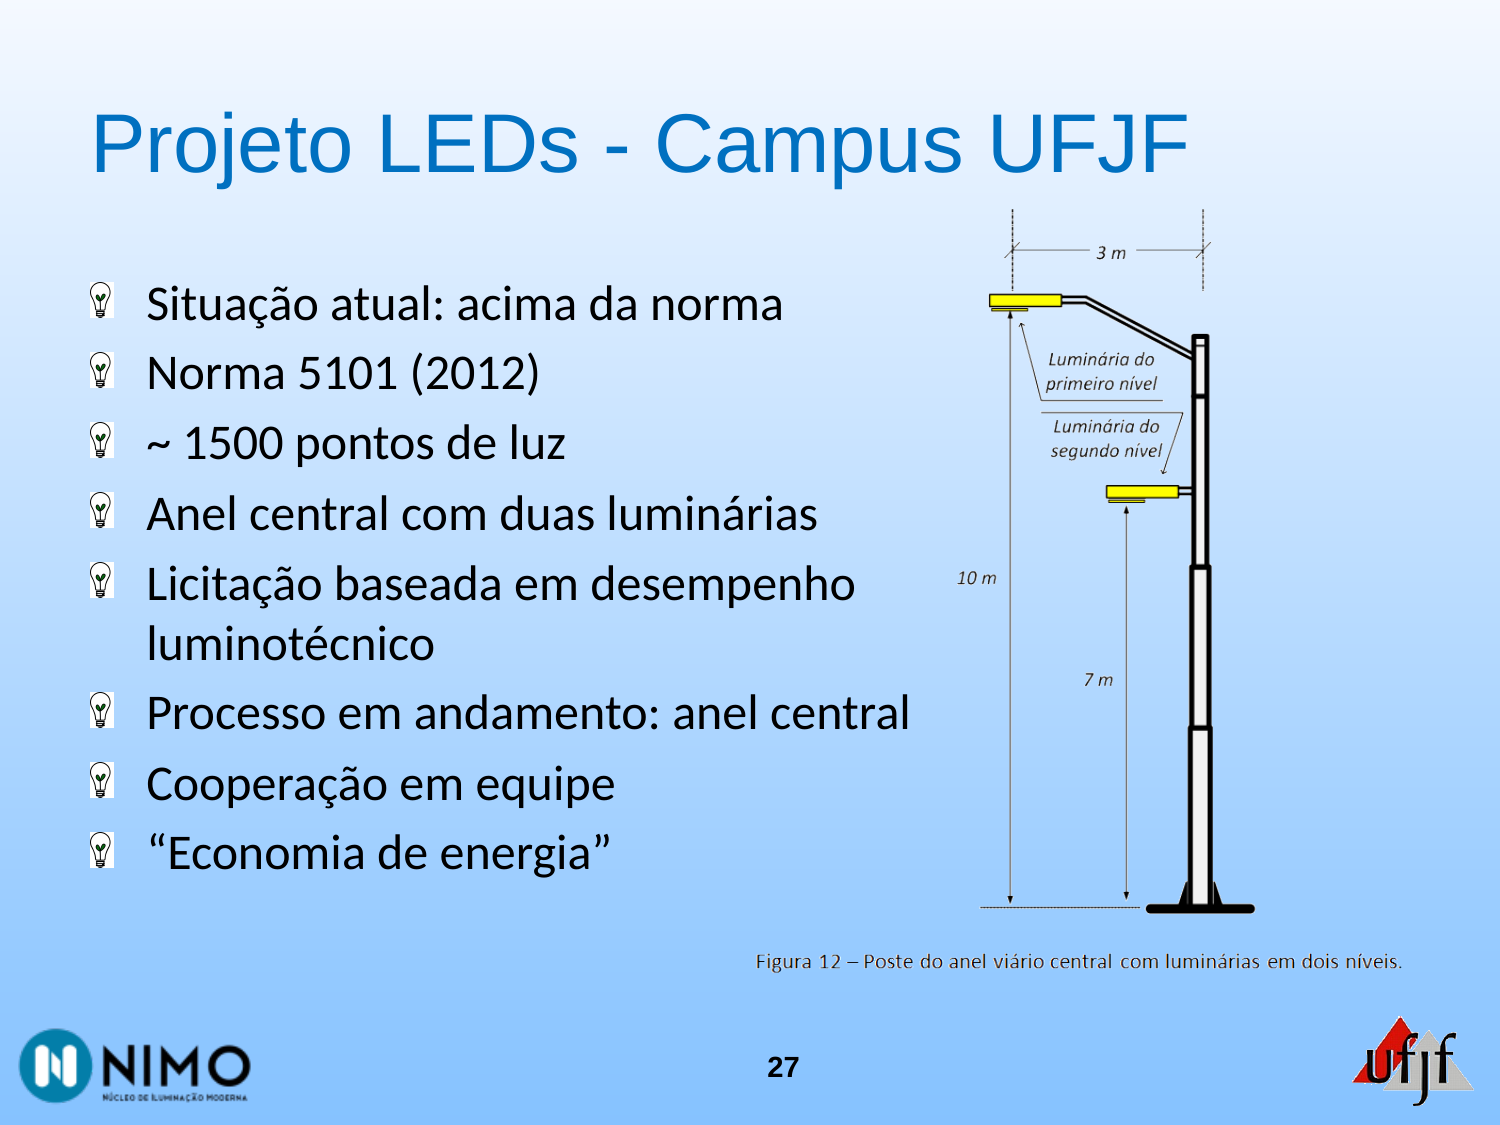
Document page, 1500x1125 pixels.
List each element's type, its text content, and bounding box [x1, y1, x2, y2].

picture [90, 422, 114, 458]
slide_number 27 [714, 1040, 815, 1093]
picture [90, 492, 114, 528]
picture [90, 832, 114, 868]
picture [90, 562, 114, 598]
title Projeto LEDs - Campus UFJF [75, 45, 1425, 233]
picture [714, 207, 1455, 995]
picture [17, 1026, 254, 1106]
picture [90, 762, 114, 798]
picture [90, 282, 114, 318]
picture [90, 692, 114, 728]
list Situação atual: acima da norma Norma 5101 (2012) ~ 1500 pontos de luz Anel central com duas luminárias Licitação baseada em desempenho luminotécnico Processo em andamento: anel central Cooperação em equipe “Economia de energia” [75, 262, 1425, 1005]
picture [1352, 1016, 1474, 1106]
picture [90, 352, 114, 388]
